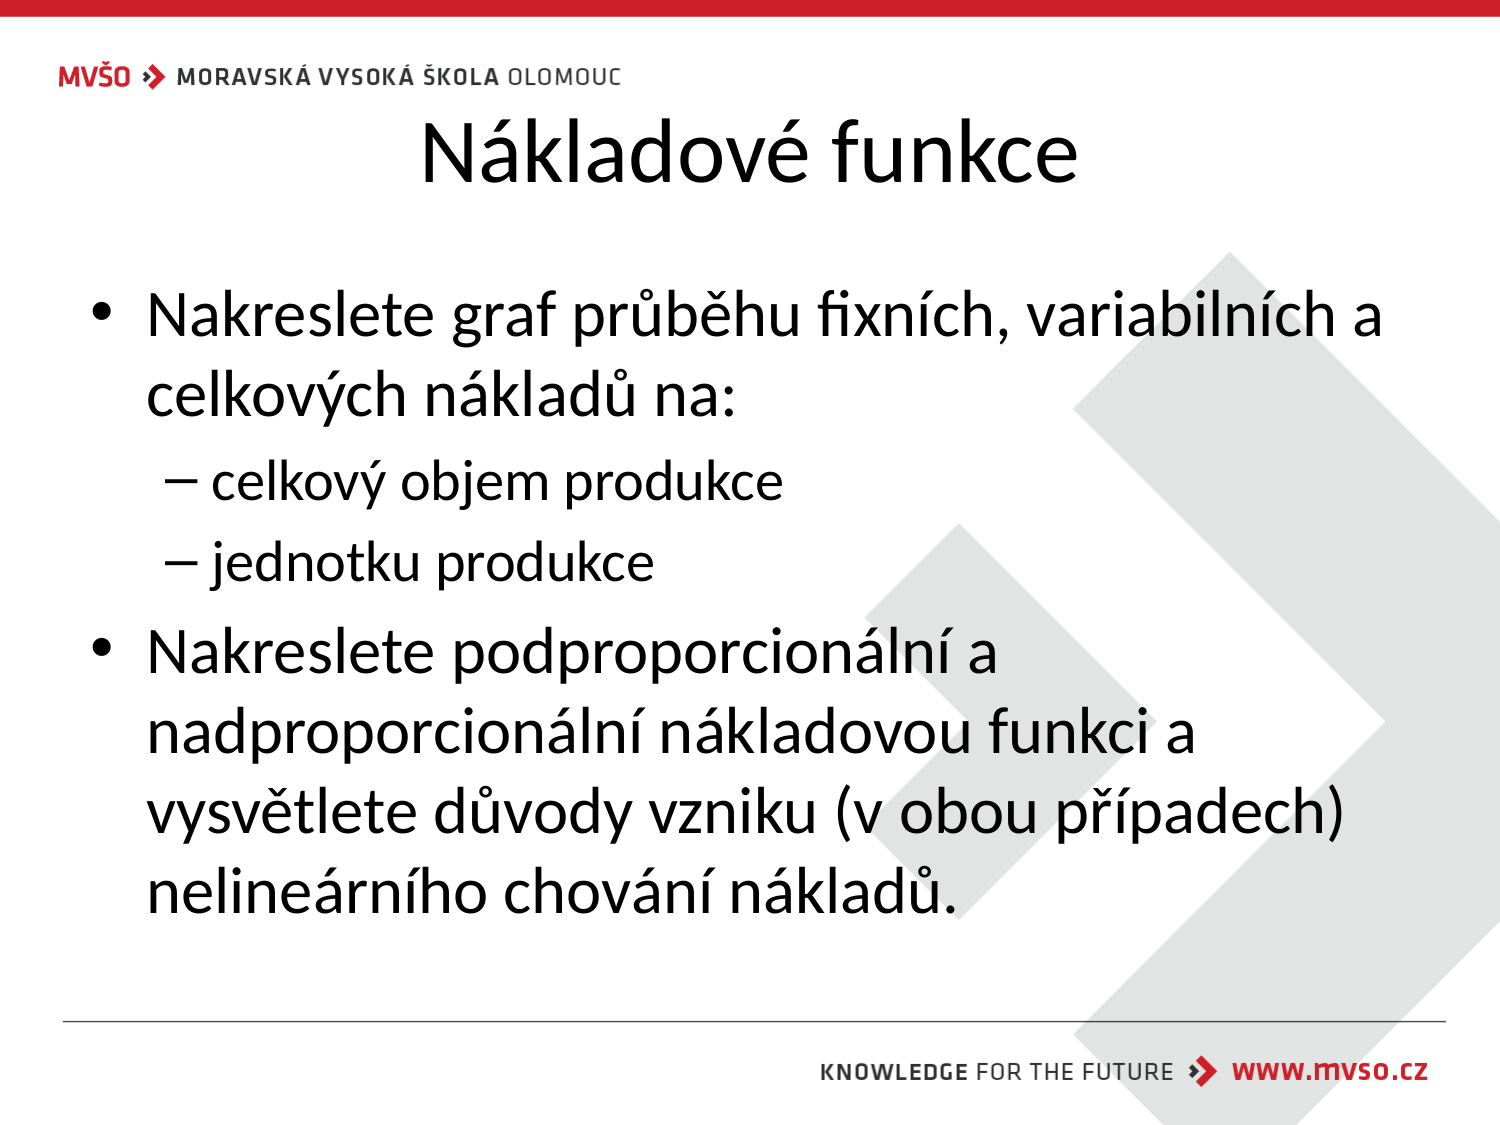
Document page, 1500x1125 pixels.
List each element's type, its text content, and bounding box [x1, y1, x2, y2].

list Nakreslete graf průběhu fixních, variabilních a celkových nákladů na: celkový objem produkce jednotku produkce Nakreslete podproporcionální a nadproporcionální nákladovou funkci a vysvětlete důvody vzniku (v obou případech) nelineárního chování nákladů. [75, 262, 1425, 1005]
title Nákladové funkce [75, 75, 1425, 217]
picture [0, 0, 1500, 1125]
